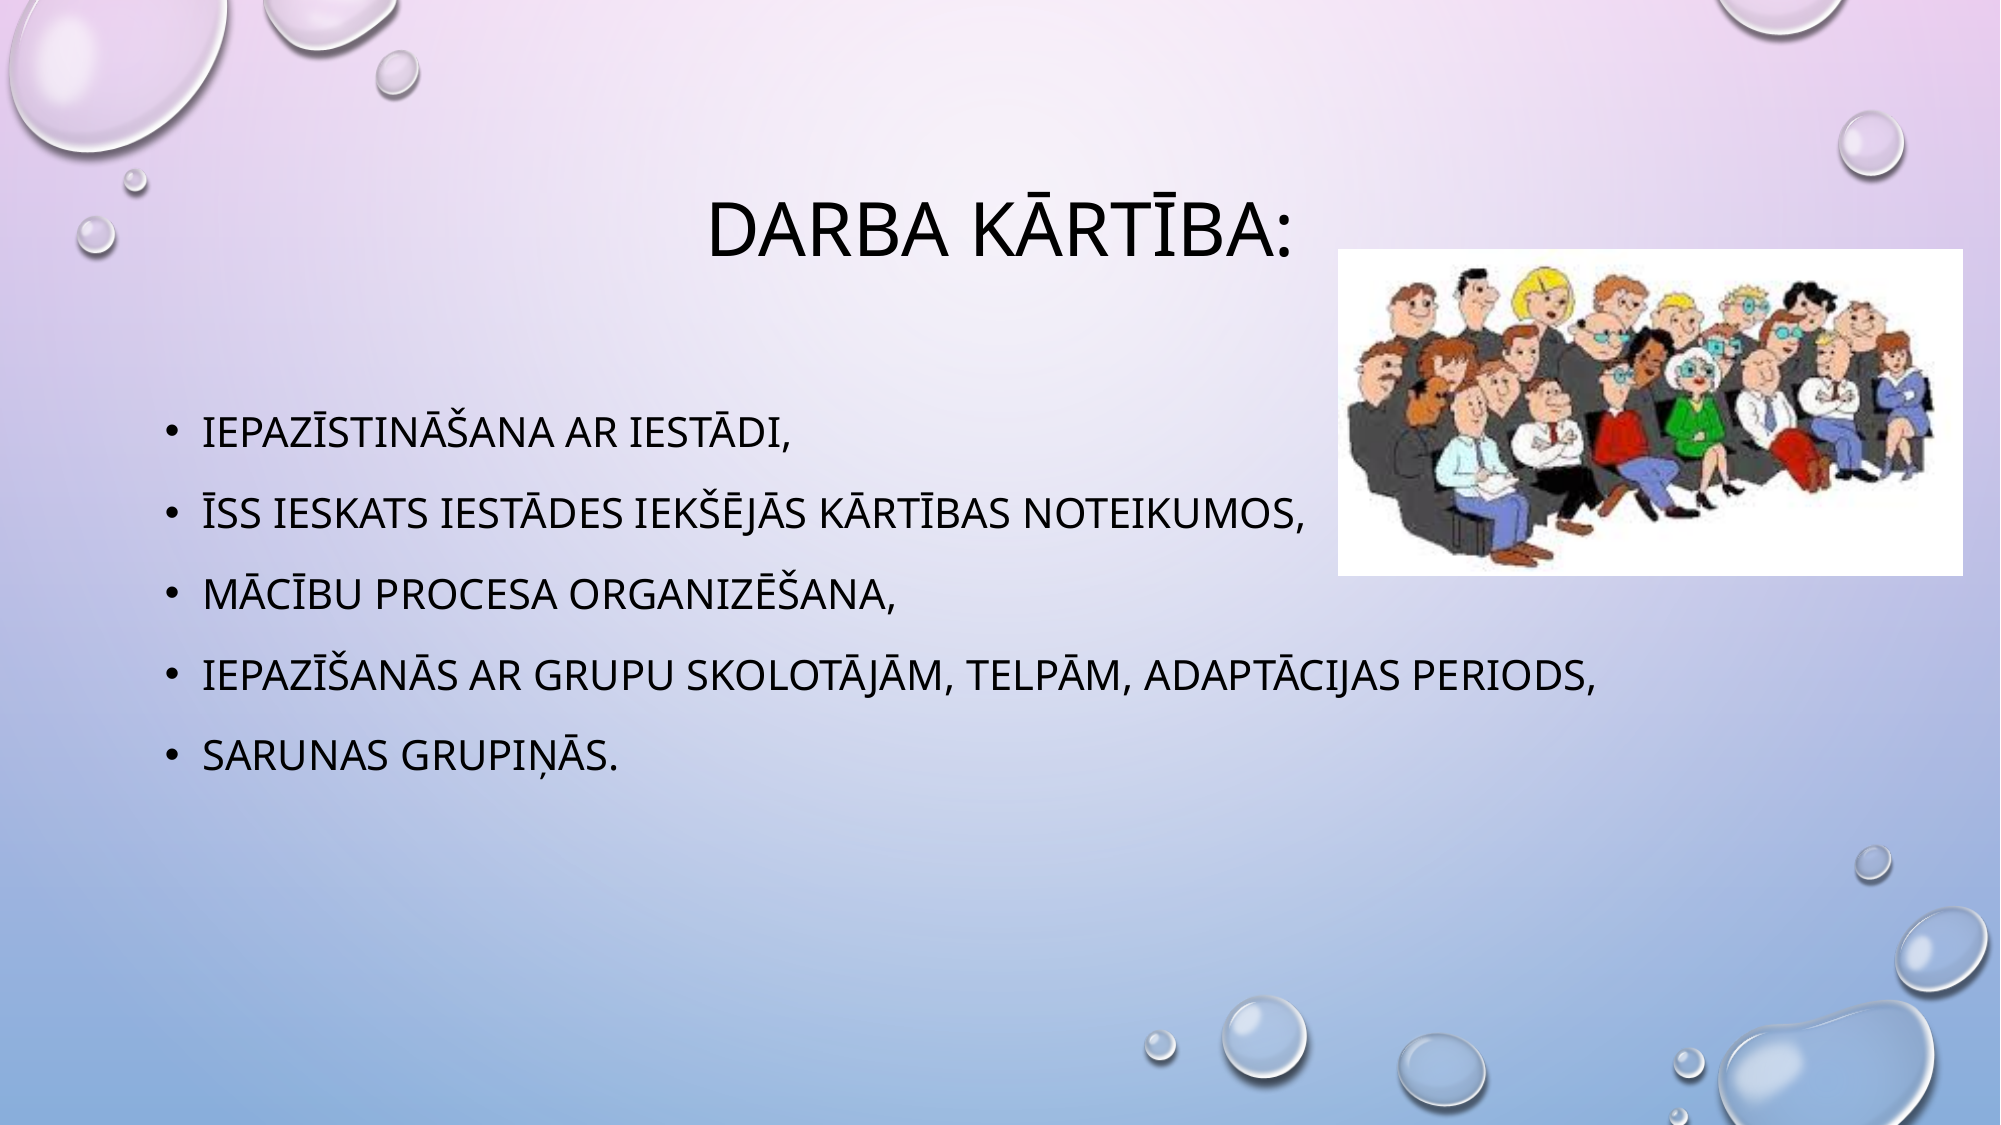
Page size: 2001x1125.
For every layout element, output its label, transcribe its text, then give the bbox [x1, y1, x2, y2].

title Darba kārtība: [149, 101, 1851, 364]
picture [0, 0, 2000, 1125]
list Iepazīstināšana ar iestādi, Īss ieskats iestādes iekšējās kārtības noteikumos, Mācību procesa organizēšana, Iepazīšanās ar grupu skolotājām, telpām, adaptācijas periods, Sarunas grupiņās. [149, 388, 1850, 950]
